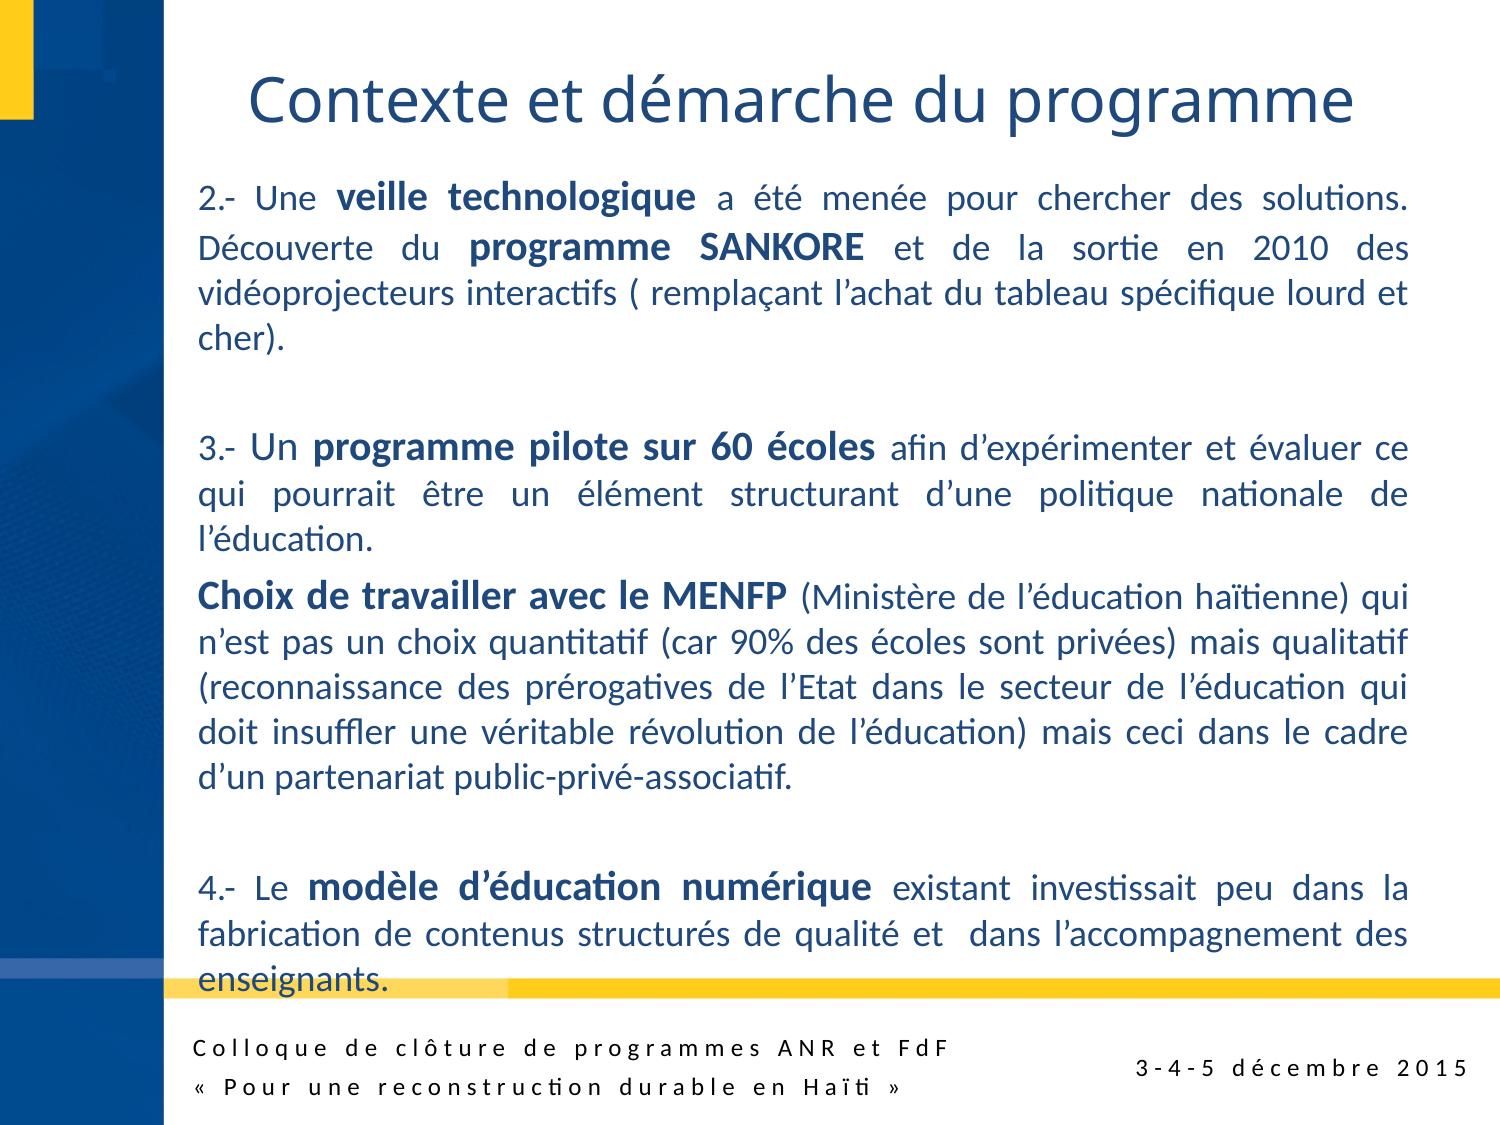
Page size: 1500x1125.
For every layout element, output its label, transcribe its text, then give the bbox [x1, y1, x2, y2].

picture [0, 0, 1500, 1125]
title Contexte et démarche du programme [181, 45, 1424, 149]
list 2.- Une veille technologique a été menée pour chercher des solutions. Découverte du programme SANKORE et de la sortie en 2010 des vidéoprojecteurs interactifs ( remplaçant l’achat du tableau spécifique lourd et cher). 3.- Un programme pilote sur 60 écoles afin d’expérimenter et évaluer ce qui pourrait être un élément structurant d’une politique nationale de l’éducation. Choix de travailler avec le MENFP (Ministère de l’éducation haïtienne) qui n’est pas un choix quantitatif (car 90% des écoles sont privées) mais qualitatif (reconnaissance des prérogatives de l’Etat dans le secteur de l’éducation qui doit insuffler une véritable révolution de l’éducation) mais ceci dans le cadre d’un partenariat public-privé-associatif. 4.- Le modèle d’éducation numérique existant investissait peu dans la fabrication de contenus structurés de qualité et dans l’accompagnement des enseignants. [183, 160, 1425, 941]
